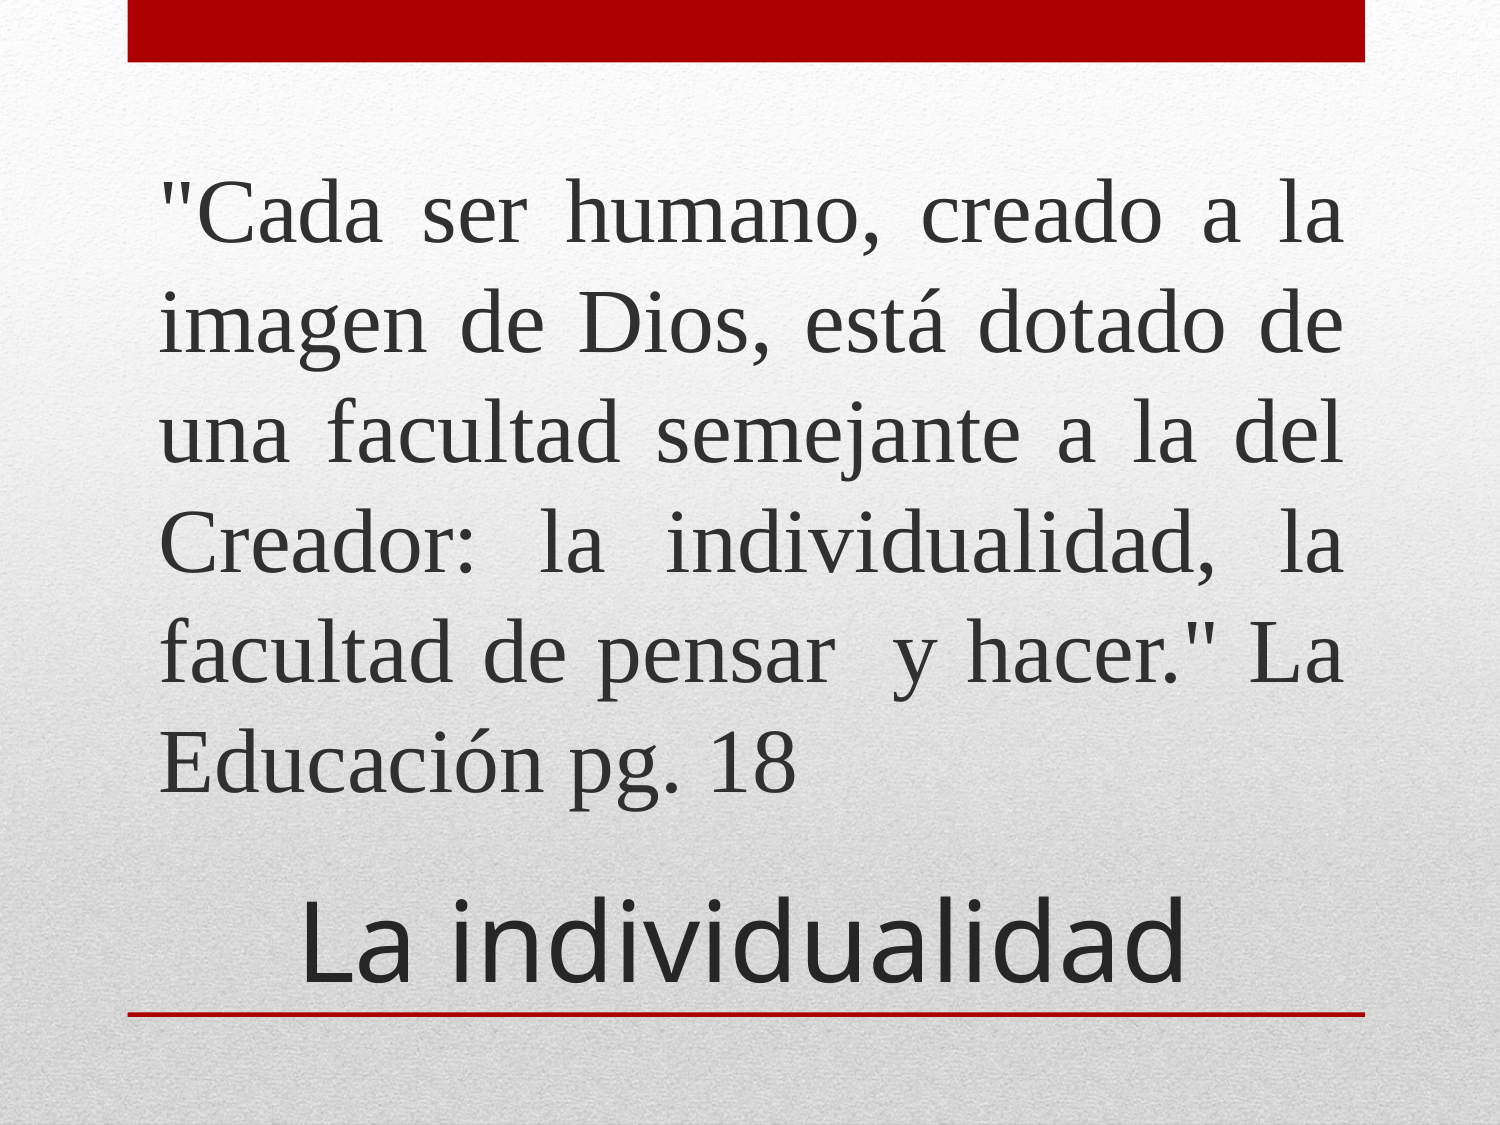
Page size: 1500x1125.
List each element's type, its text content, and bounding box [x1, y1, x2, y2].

title La individualidad [125, 850, 1363, 1013]
list "Cada ser humano, creado a la imagen de Dios, está dotado de una facultad semejante a la del Creador: la individualidad, la facultad de pensar y hacer." La Educación pg. 18 [125, 112, 1363, 850]
